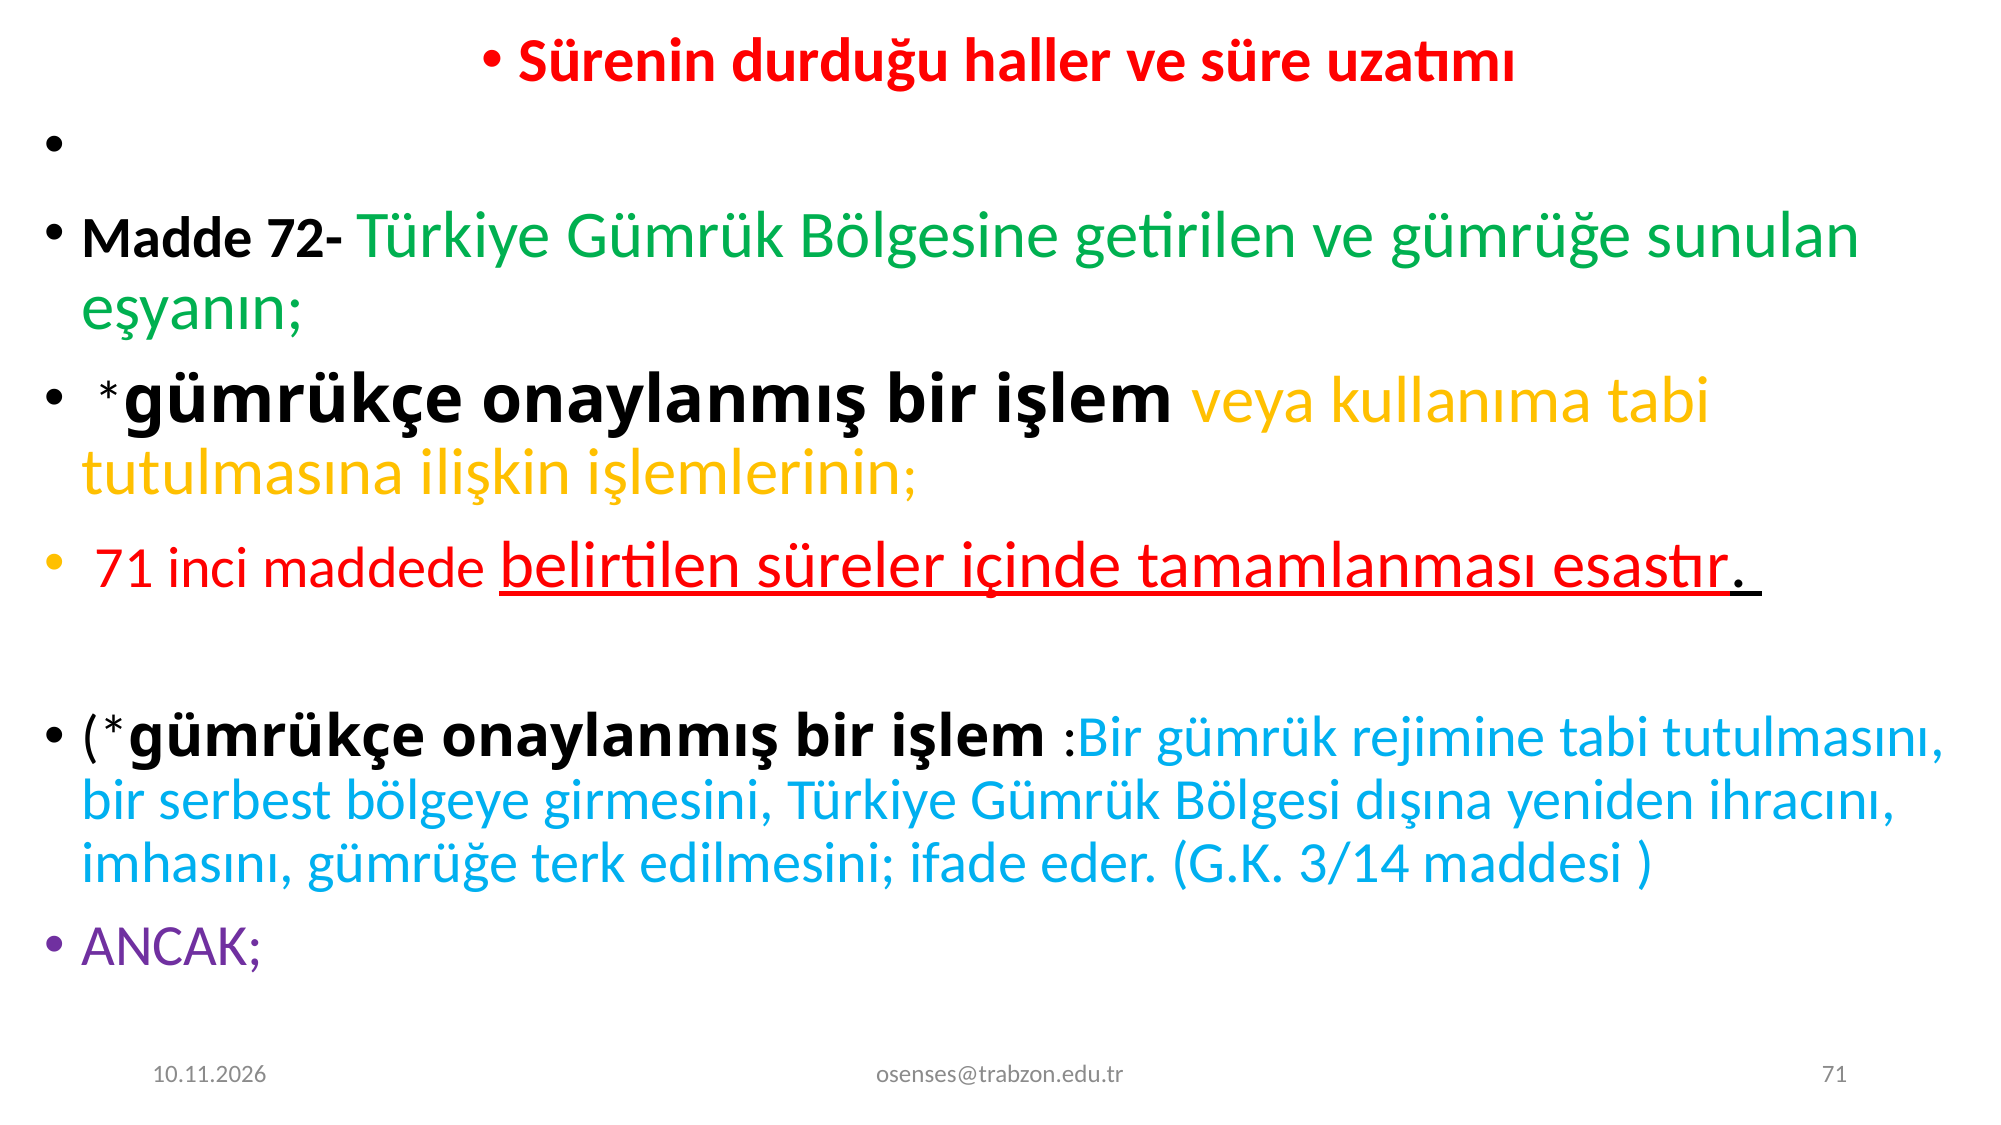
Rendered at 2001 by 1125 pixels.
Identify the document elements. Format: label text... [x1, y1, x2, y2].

list Sürenin durduğu haller ve süre uzatımı Madde 72- Türkiye Gümrük Bölgesine getirilen ve gümrüğe sunulan eşyanın; *gümrükçe onaylanmış bir işlem veya kullanıma tabi tutulmasına ilişkin işlemlerinin; 71 inci maddede belirtilen süreler içinde tamamlanması esastır. (*gümrükçe onaylanmış bir işlem :Bir gümrük rejimine tabi tutulmasını, bir serbest bölgeye girmesini, Türkiye Gümrük Bölgesi dışına yeniden ihracını, imhasını, gümrüğe terk edilmesini; ifade eder. (G.K. 3/14 maddesi ) ANCAK; [29, 20, 1971, 1099]
footer osenses@trabzon.edu.tr [662, 1042, 1338, 1103]
slide_number 71 [1412, 1042, 1863, 1103]
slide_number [137, 1042, 588, 1103]
